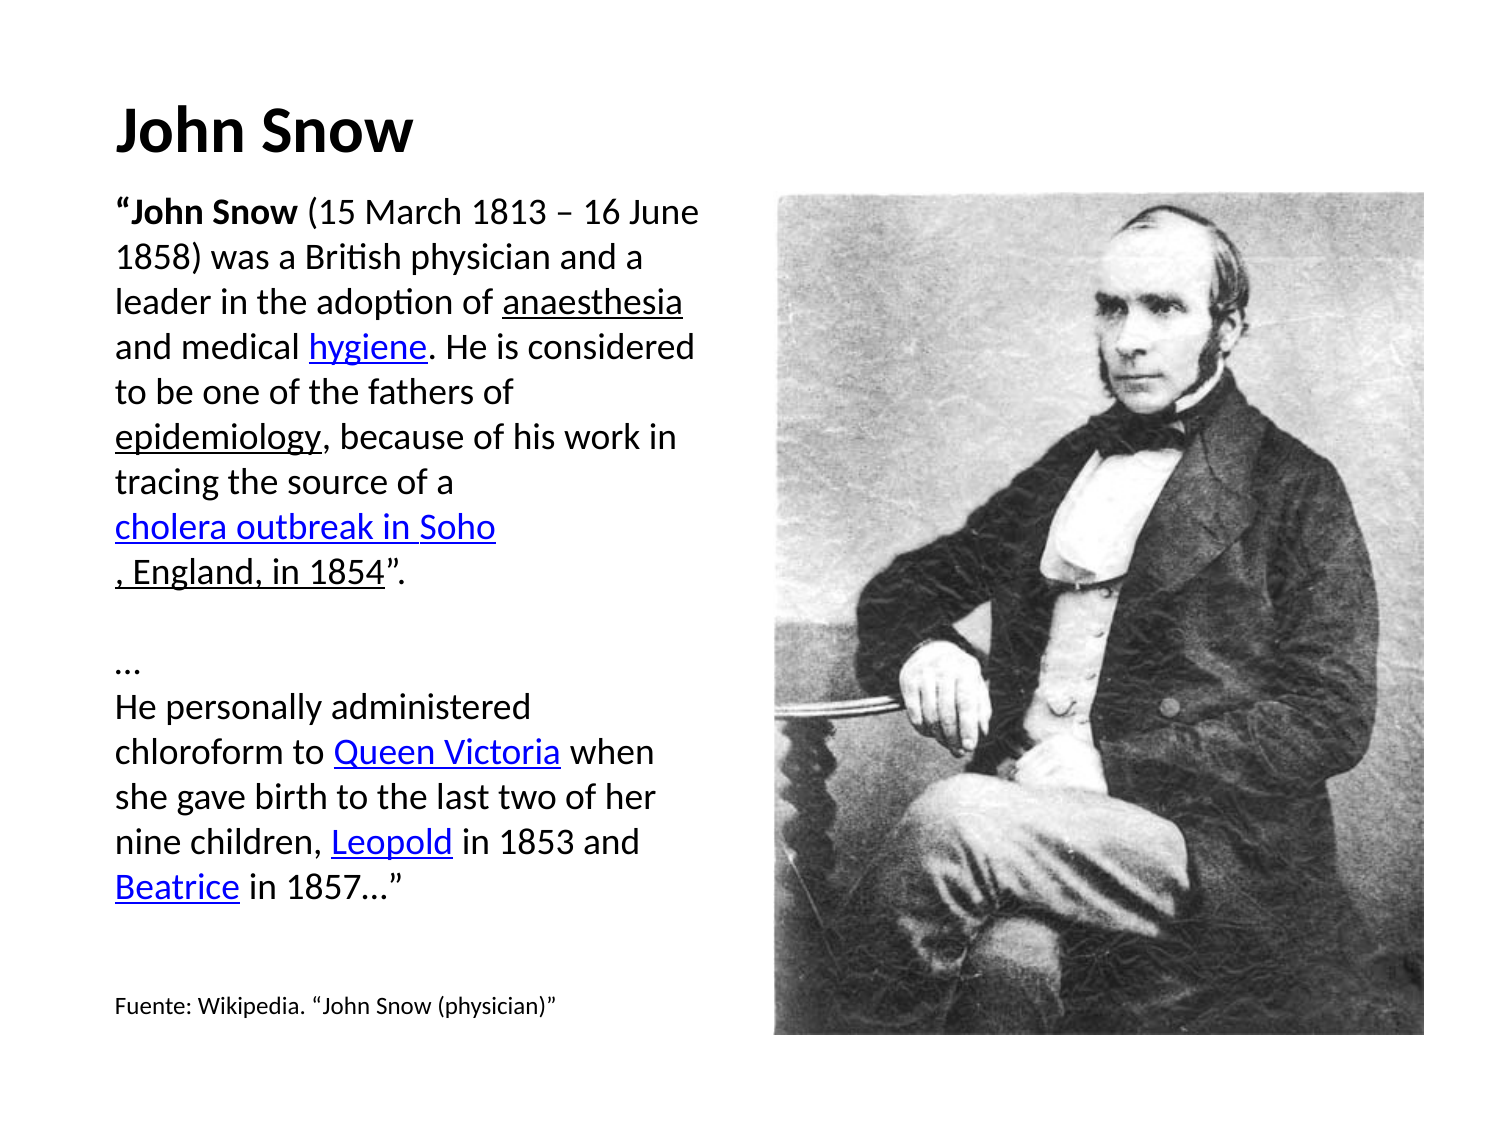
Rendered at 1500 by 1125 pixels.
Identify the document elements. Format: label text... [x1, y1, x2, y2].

text_box John Snow [102, 78, 429, 173]
text_box Fuente: Wikipedia. “John Snow (physician)” [100, 982, 703, 1028]
text_box “John Snow (15 March 1813 – 16 June 1858) was a British physician and a leader in the adoption of anaesthesia and medical hygiene. He is considered to be one of the fathers of epidemiology, because of his work in tracing the source of a cholera outbreak in Soho, England, in 1854”. … He personally administered chloroform to Queen Victoria when she gave birth to the last two of her nine children, Leopold in 1853 and Beatrice in 1857…” [100, 179, 715, 915]
picture [773, 190, 1424, 1036]
